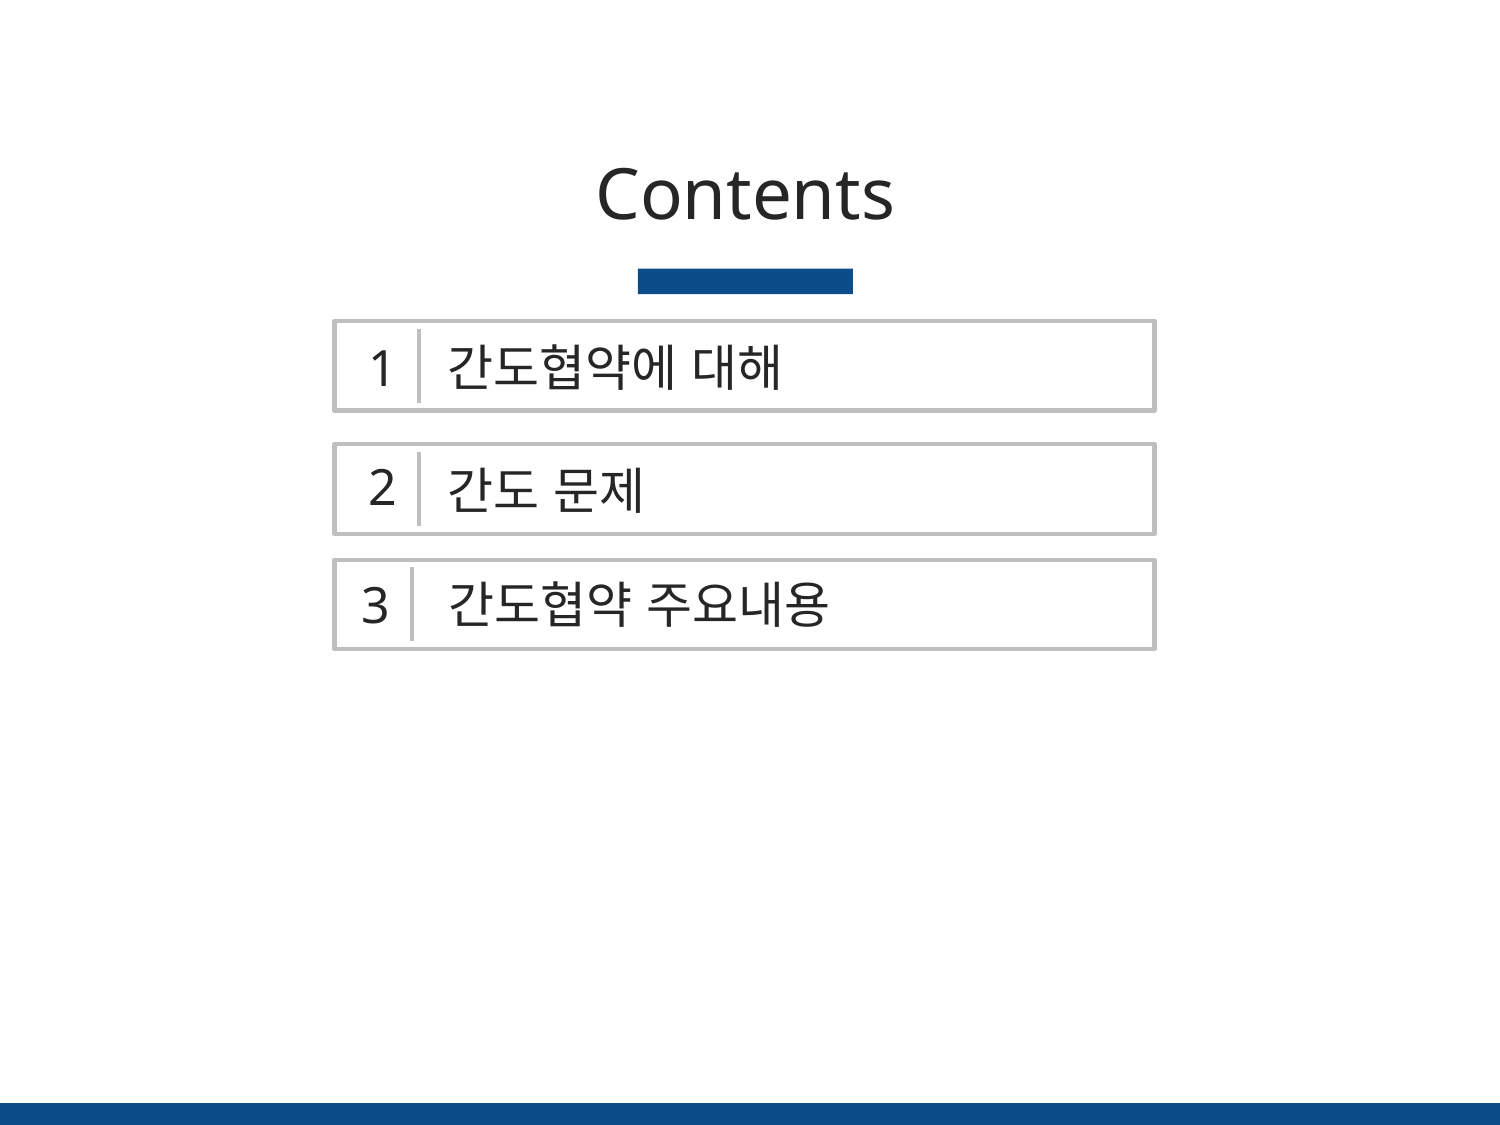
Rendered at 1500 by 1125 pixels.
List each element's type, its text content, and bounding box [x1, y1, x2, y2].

text_box [0, 1101, 1500, 1125]
text_box [636, 266, 855, 296]
text_box Contents [484, 141, 1007, 241]
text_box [334, 443, 1155, 534]
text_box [334, 320, 1155, 411]
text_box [334, 559, 1155, 650]
